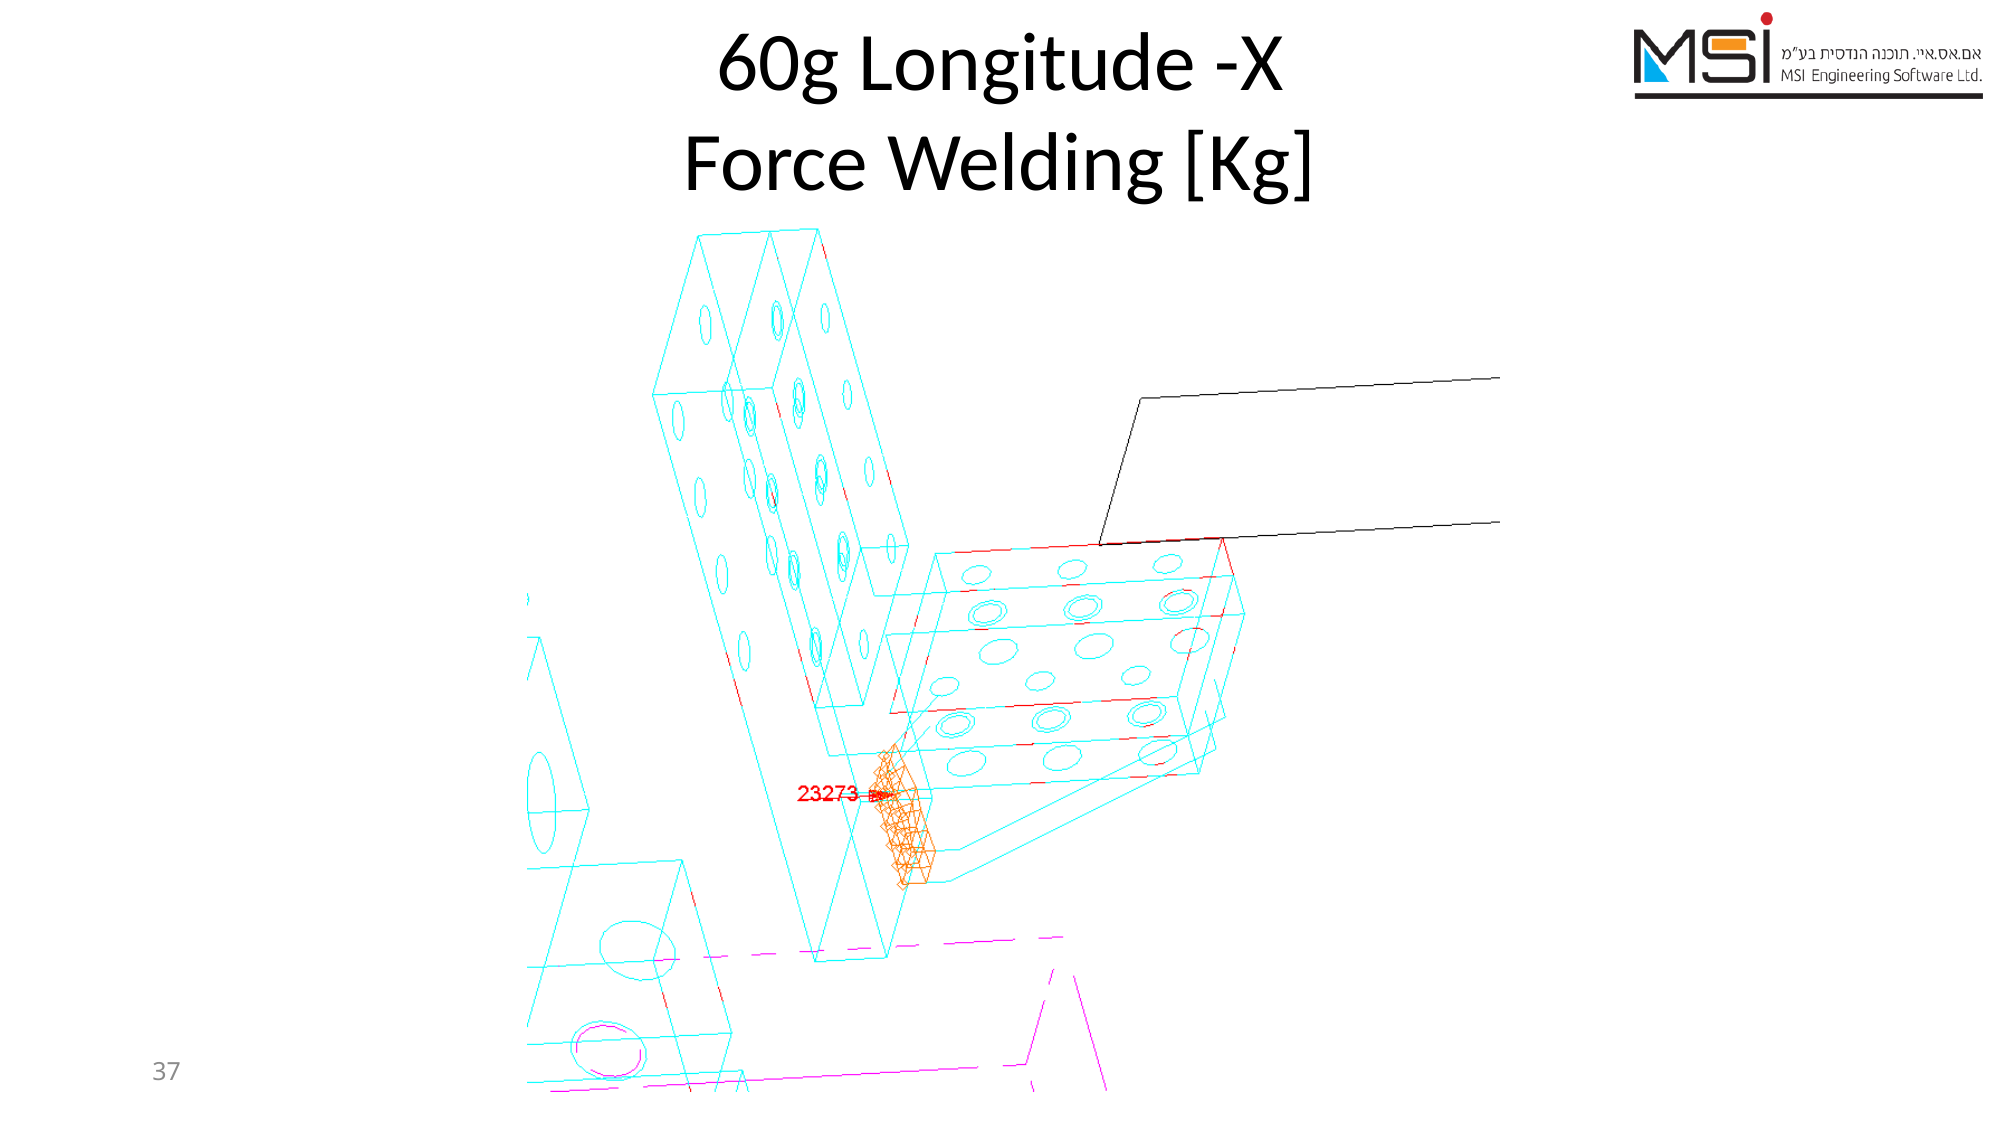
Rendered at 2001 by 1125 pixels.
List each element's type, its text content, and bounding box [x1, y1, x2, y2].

text_box 60g Longitude -X Force Welding [Kg] [0, 0, 2000, 215]
picture [1634, 12, 1983, 100]
picture [526, 195, 1500, 1092]
slide_number 37 [137, 1042, 588, 1103]
